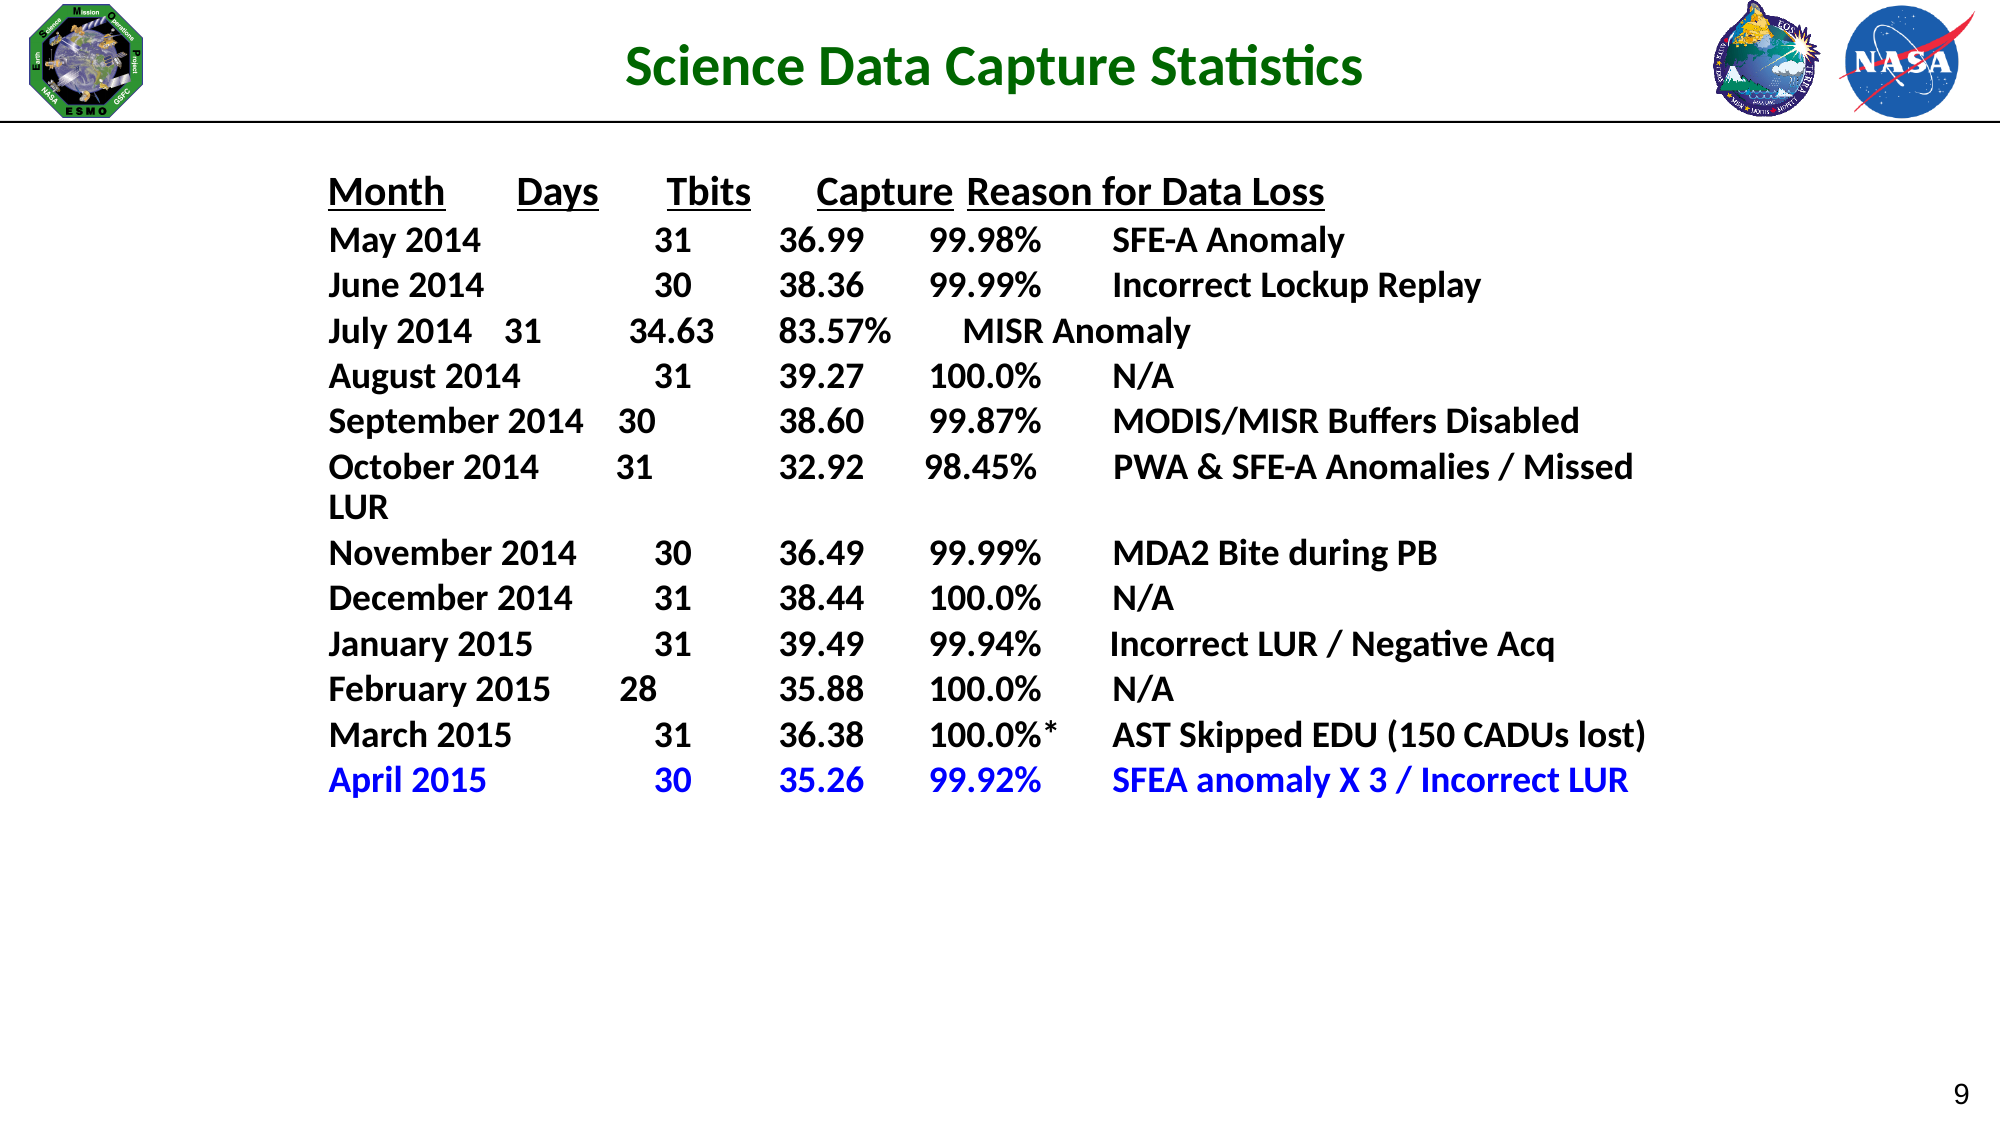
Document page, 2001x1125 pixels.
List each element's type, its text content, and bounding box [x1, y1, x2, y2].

text_box Month Days Tbits Capture Reason for Data Loss May 2014 31 36.99 99.98% SFE-A Anomaly June 2014 30 38.36 99.99% Incorrect Lockup Replay July 2014 31 34.63 83.57% MISR Anomaly August 2014 31 39.27 100.0% N/A September 2014 30 38.60 99.87% MODIS/MISR Buffers Disabled October 2014 31 32.92 98.45% PWA & SFE-A Anomalies / Missed LUR November 2014 30 36.49 99.99% MDA2 Bite during PB December 2014 31 38.44 100.0% N/A January 2015 31 39.49 99.94% Incorrect LUR / Negative Acq February 2015 28 35.88 100.0% N/A March 2015 31 36.38 100.0%* AST Skipped EDU (150 CADUs lost) April 2015 30 35.26 99.92% SFEA anomaly X 3 / Incorrect LUR [276, 162, 1713, 979]
picture [1837, 4, 1976, 119]
picture [29, 4, 143, 118]
text_box Science Data Capture Statistics [527, 0, 1463, 125]
picture [1712, 0, 1821, 119]
